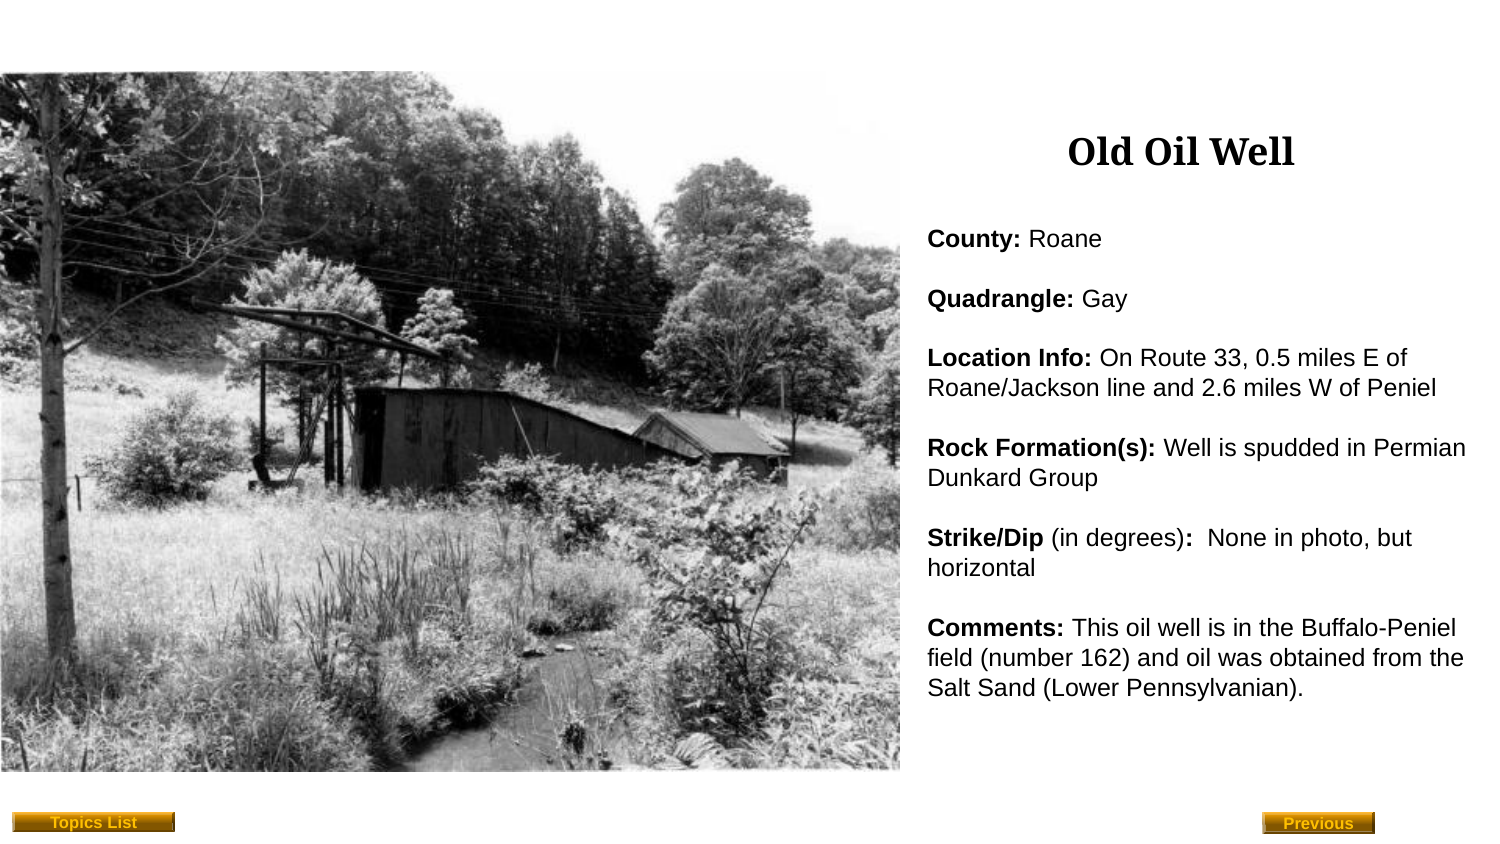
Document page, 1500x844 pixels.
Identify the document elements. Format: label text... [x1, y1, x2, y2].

text_box County: Roane Quadrangle: Gay Location Info: On Route 33, 0.5 miles E of Roane/Jackson line and 2.6 miles W of Peniel Rock Formation(s): Well is spudded in Permian Dunkard Group Strike/Dip (in degrees): None in photo, but horizontal Comments: This oil well is in the Buffalo-Peniel field (number 162) and oil was obtained from the Salt Sand (Lower Pennsylvanian). [912, 214, 1488, 709]
text_box Old Oil Well [908, 120, 1463, 181]
text_box Topics List [9, 809, 178, 835]
picture [0, 71, 900, 772]
text_box Previous [1259, 809, 1378, 837]
